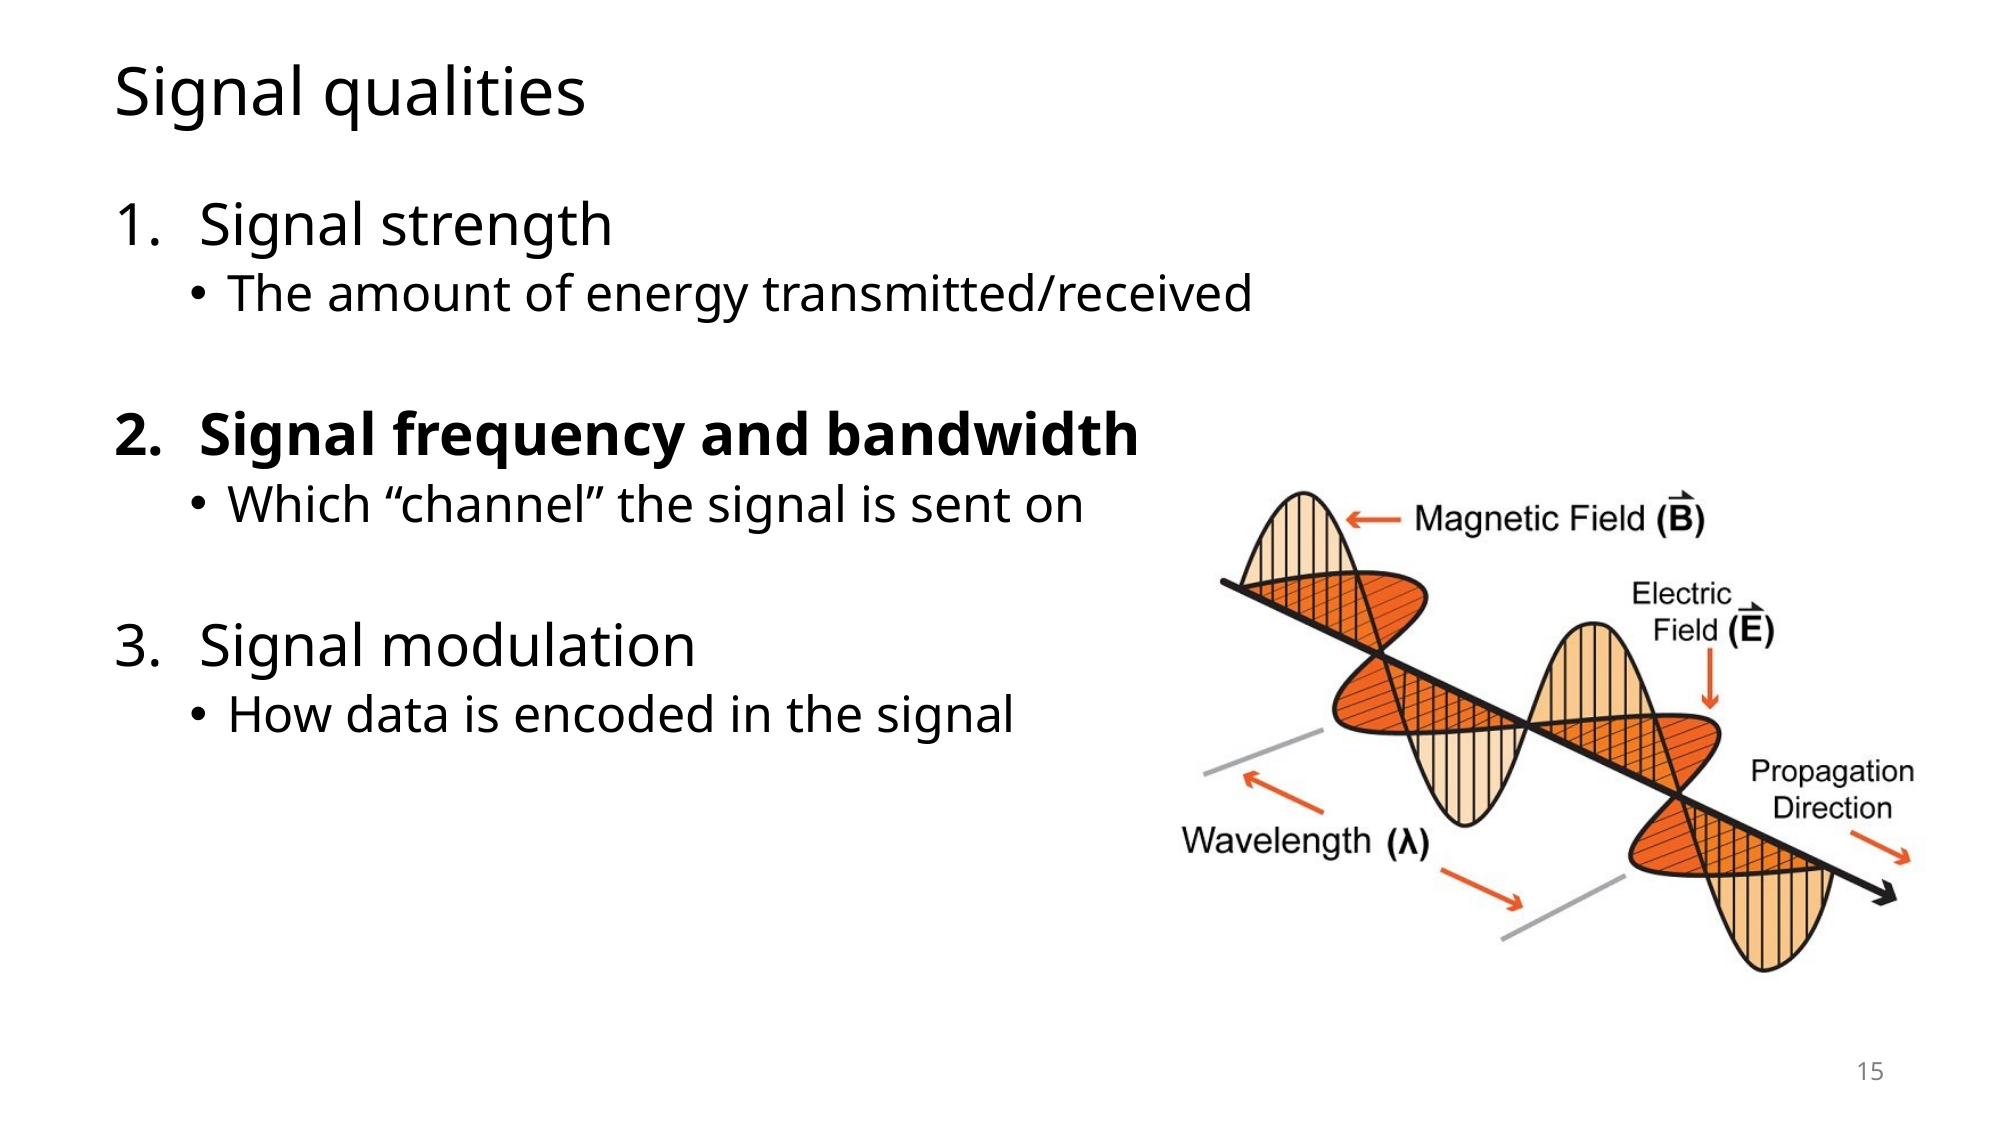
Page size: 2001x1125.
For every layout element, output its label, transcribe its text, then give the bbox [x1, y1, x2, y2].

title Signal qualities [99, 37, 1900, 150]
picture [1159, 471, 1940, 992]
list Signal strength The amount of energy transmitted/received Signal frequency and bandwidth Which “channel” the signal is sent on Signal modulation How data is encoded in the signal [99, 187, 1900, 1013]
slide_number 15 [1749, 1042, 1900, 1103]
